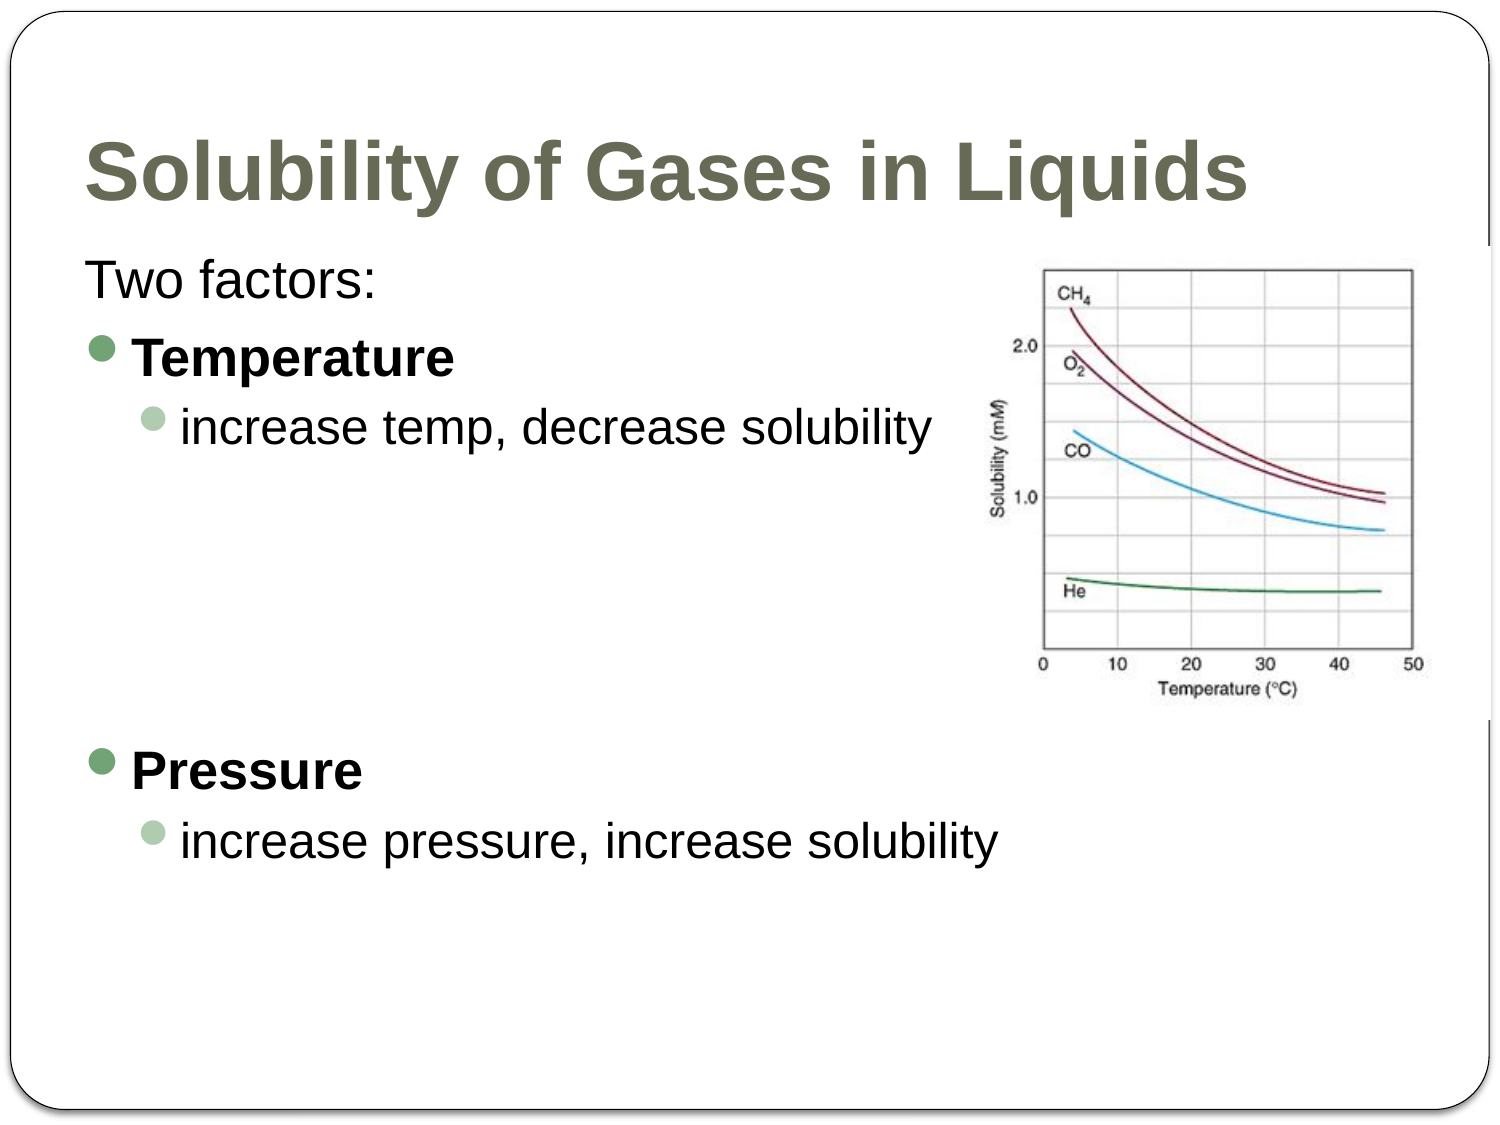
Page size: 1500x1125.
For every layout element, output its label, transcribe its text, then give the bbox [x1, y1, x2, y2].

list Two factors: Temperature increase temp, decrease solubility Pressure increase pressure, increase solubility [70, 237, 1425, 988]
title Solubility of Gases in Liquids [70, 45, 1442, 233]
picture [972, 245, 1491, 720]
